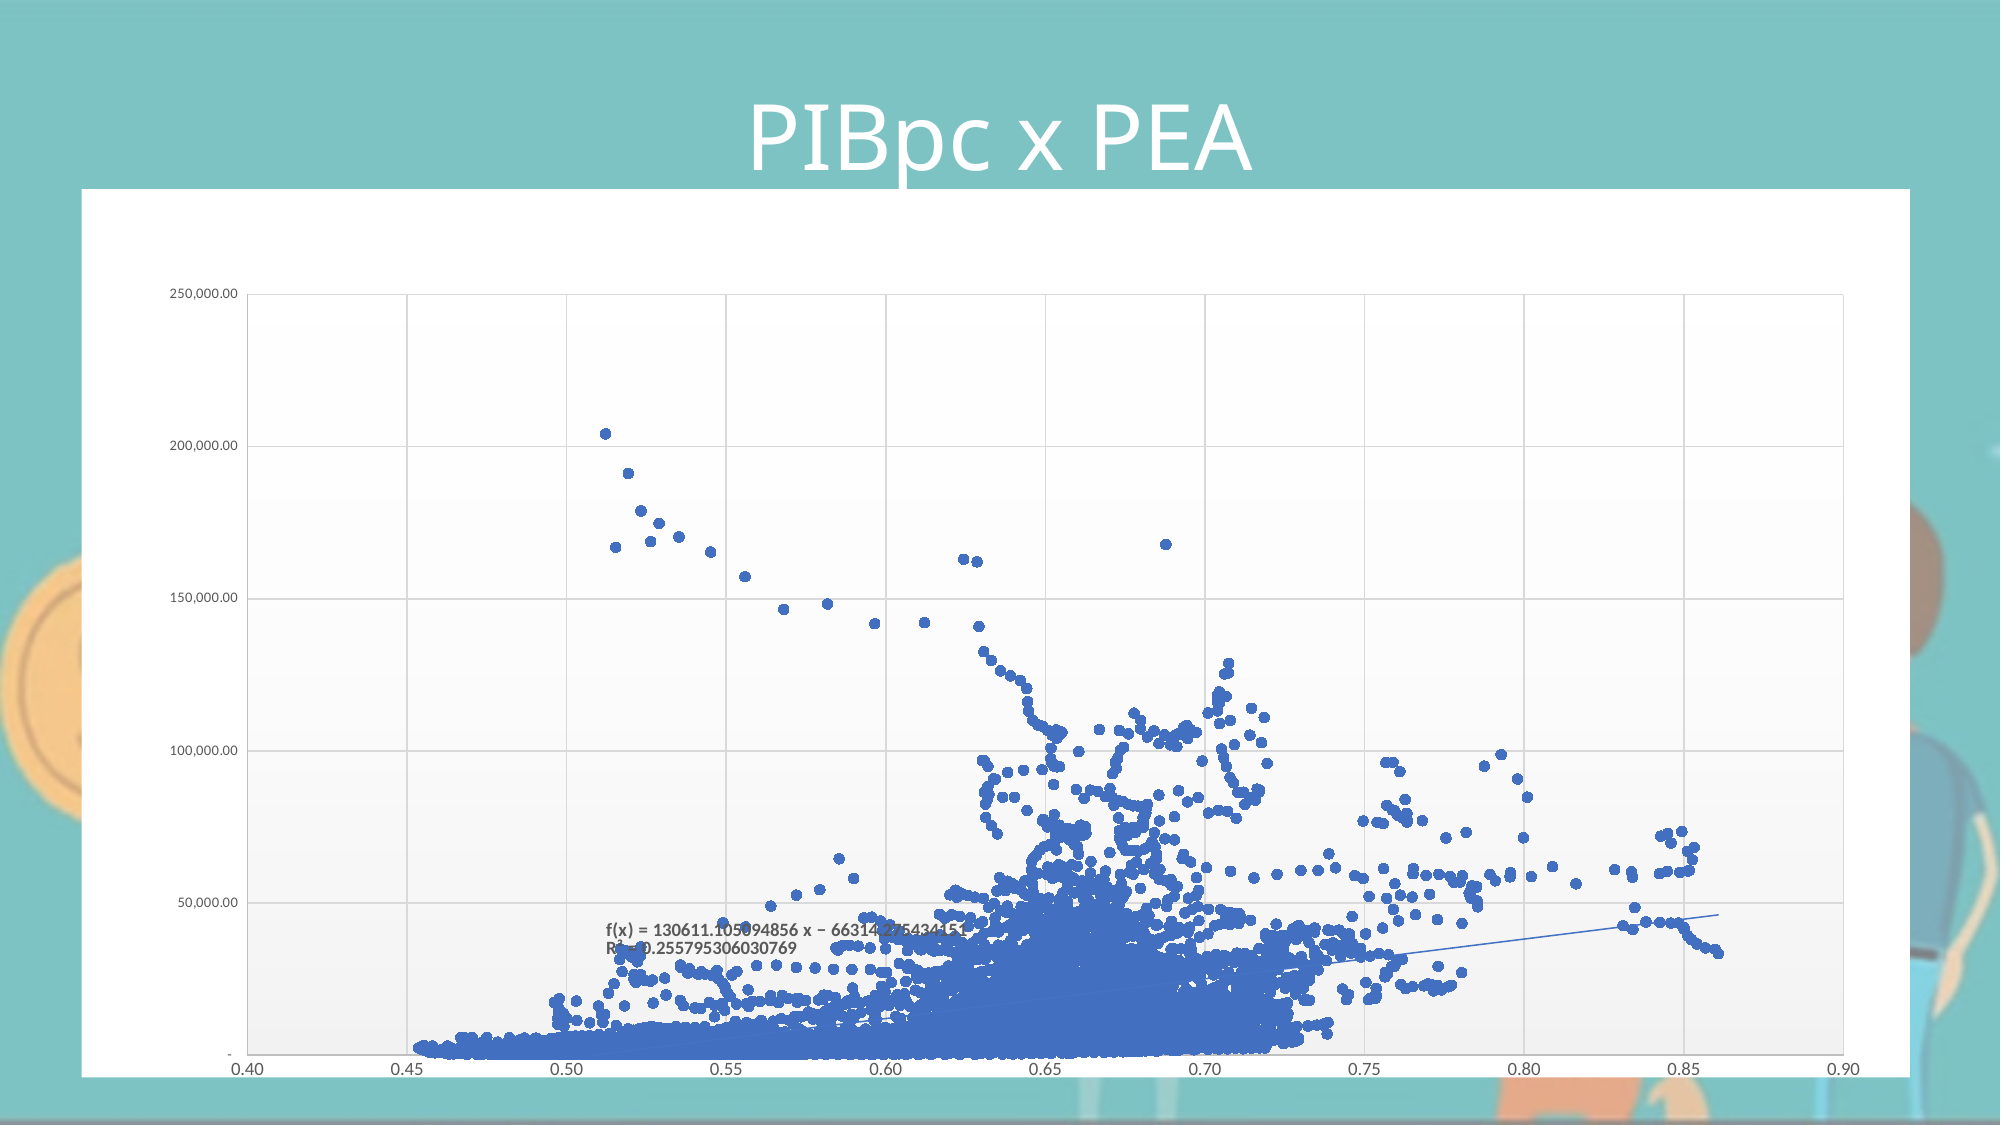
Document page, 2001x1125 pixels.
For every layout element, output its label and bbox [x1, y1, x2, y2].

chart [81, 189, 1910, 1080]
picture [0, 0, 2000, 1125]
